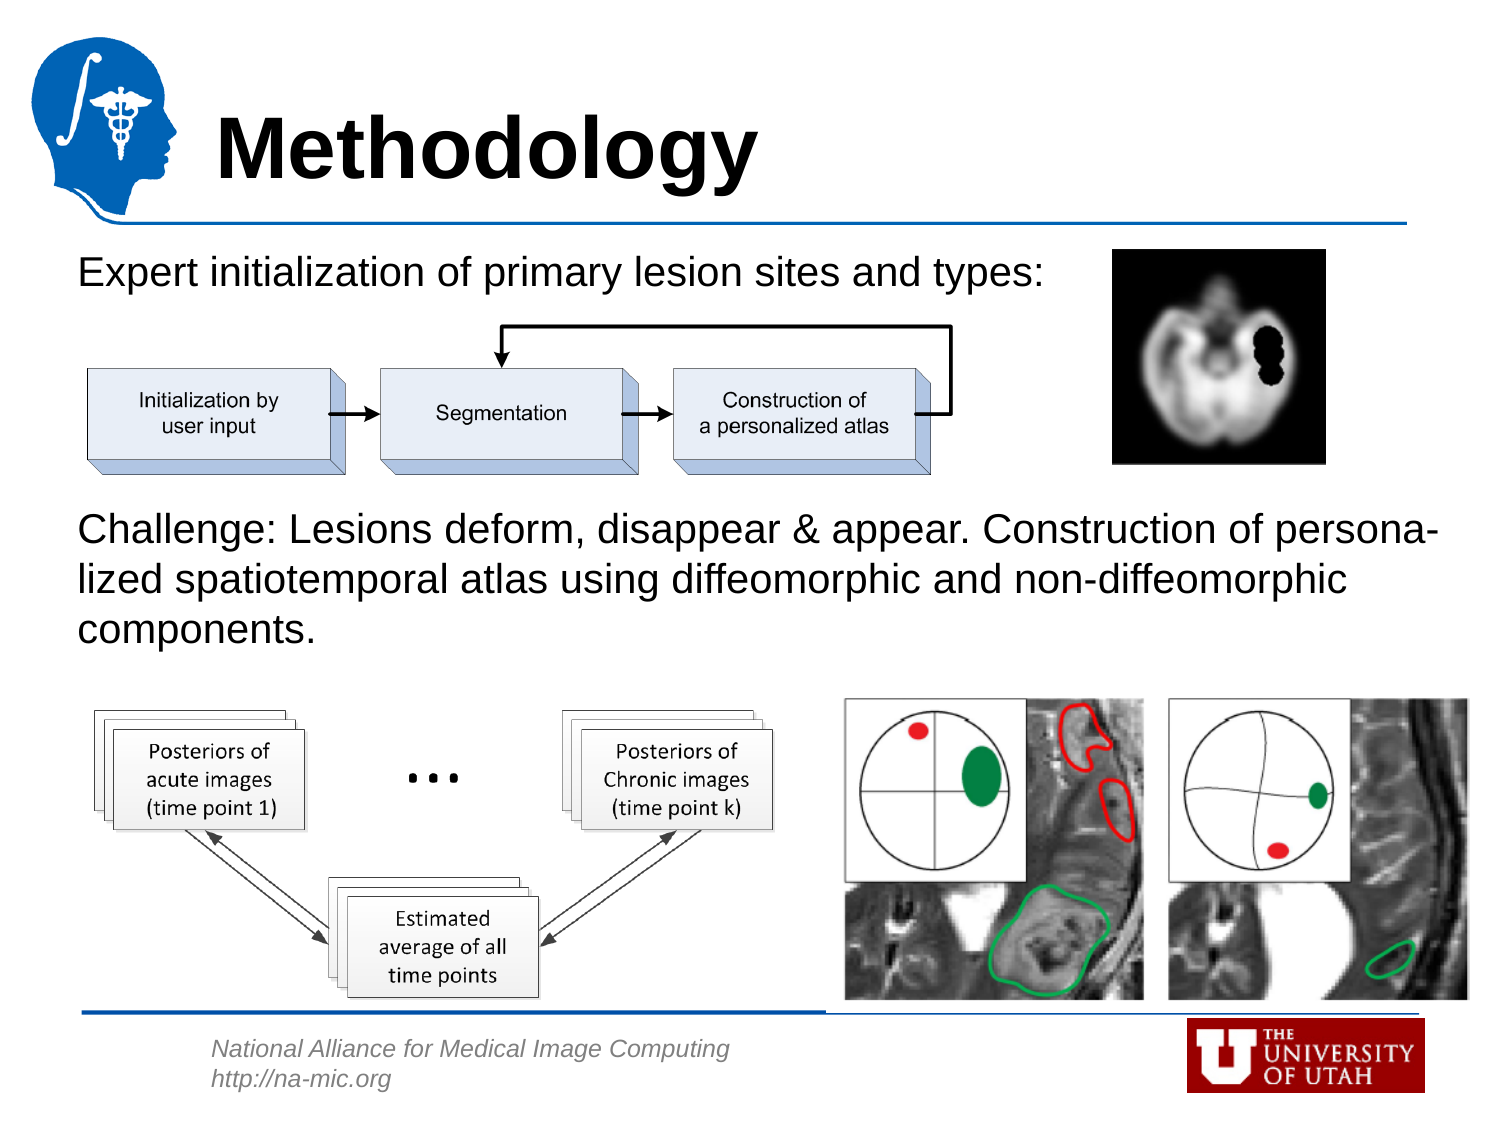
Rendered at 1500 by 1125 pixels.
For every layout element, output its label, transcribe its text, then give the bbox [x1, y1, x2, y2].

picture [87, 324, 953, 476]
picture [826, 687, 1476, 1013]
picture [31, 37, 1407, 225]
list Expert initialization of primary lesion sites and types: Challenge: Lesions deform, disappear & appear. Construction of persona-lized spatiotemporal atlas using diffeomorphic and non-diffeomorphic components. [62, 237, 1457, 938]
picture [1112, 249, 1326, 466]
title Methodology [200, 50, 1388, 237]
picture [1187, 1018, 1425, 1093]
picture [94, 697, 776, 1001]
